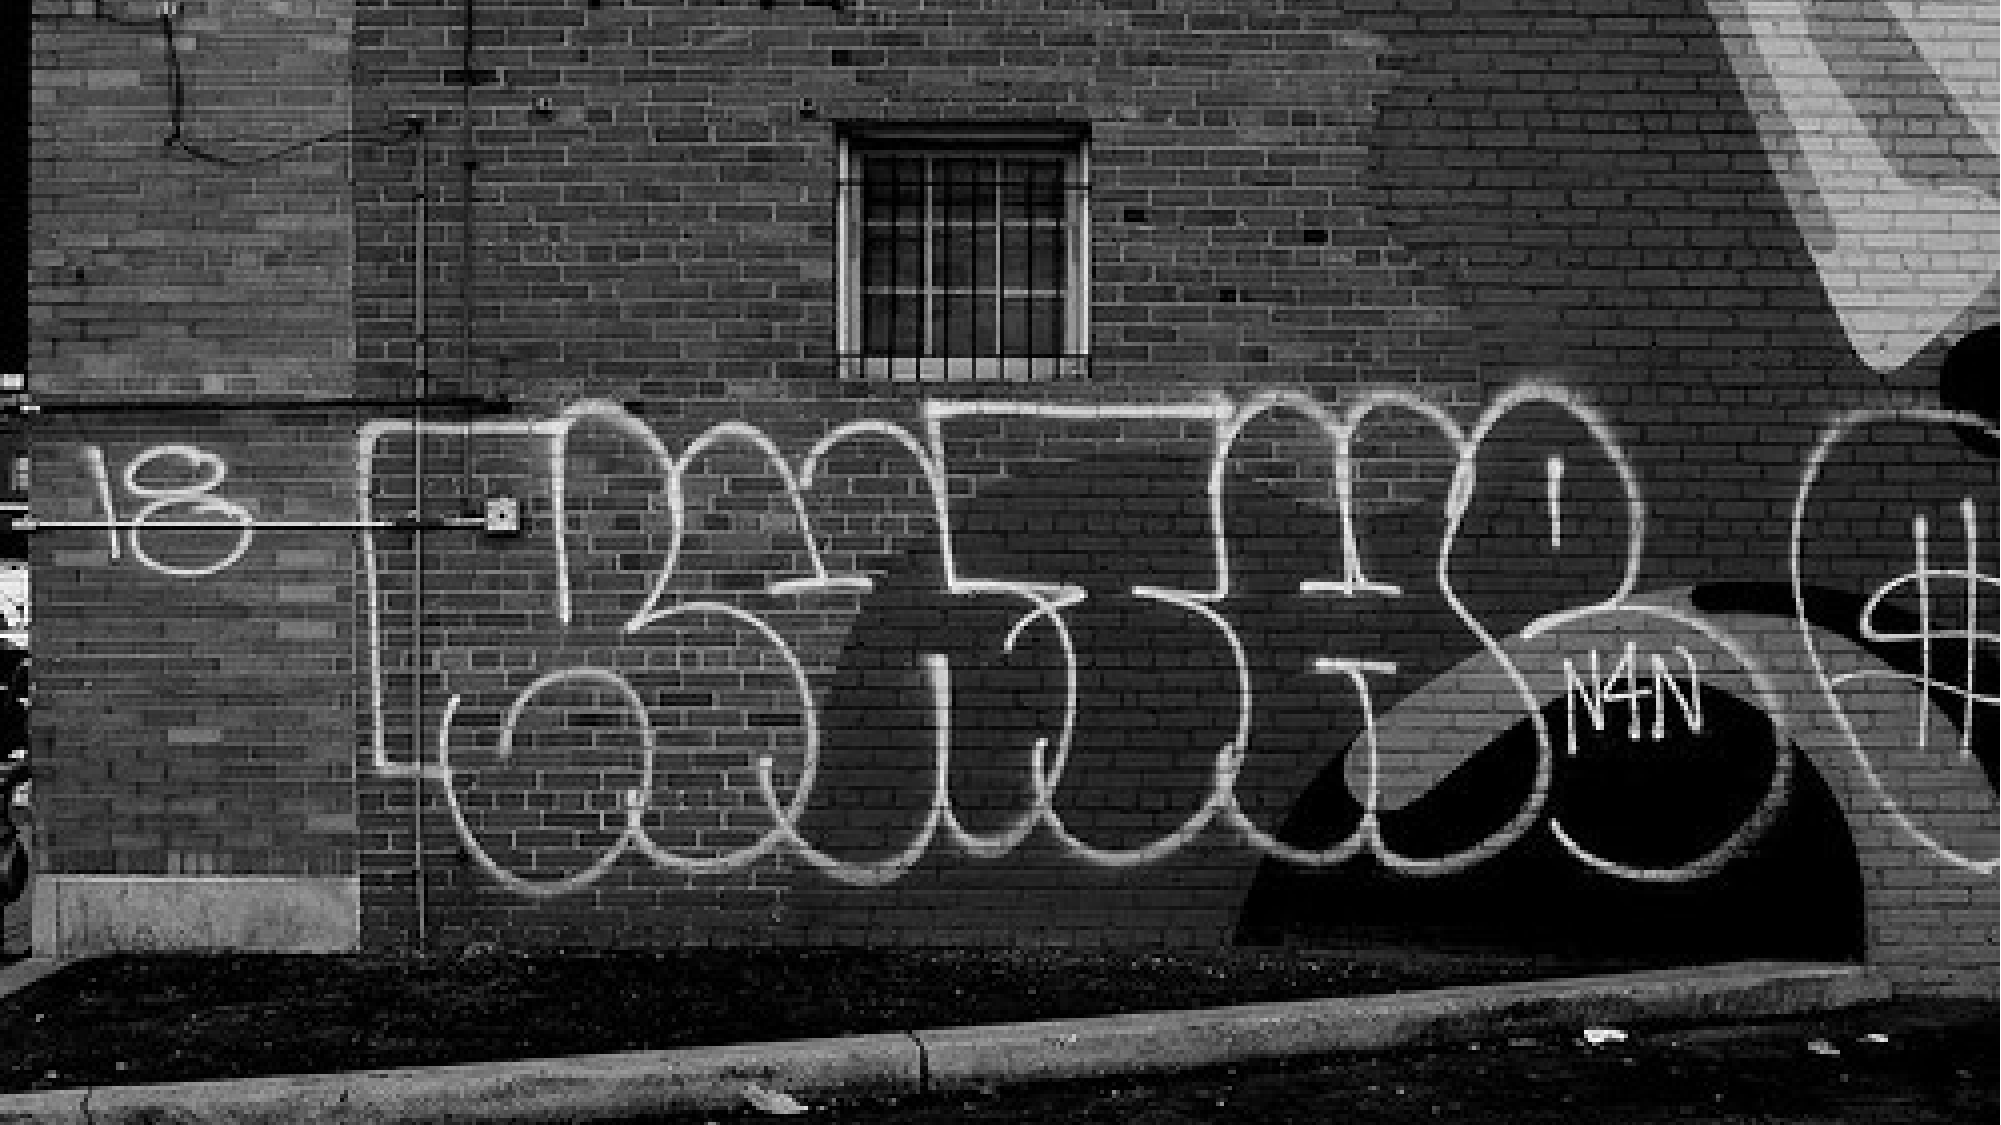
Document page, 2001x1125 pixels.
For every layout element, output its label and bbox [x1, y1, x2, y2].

list [0, 0, 2000, 1125]
